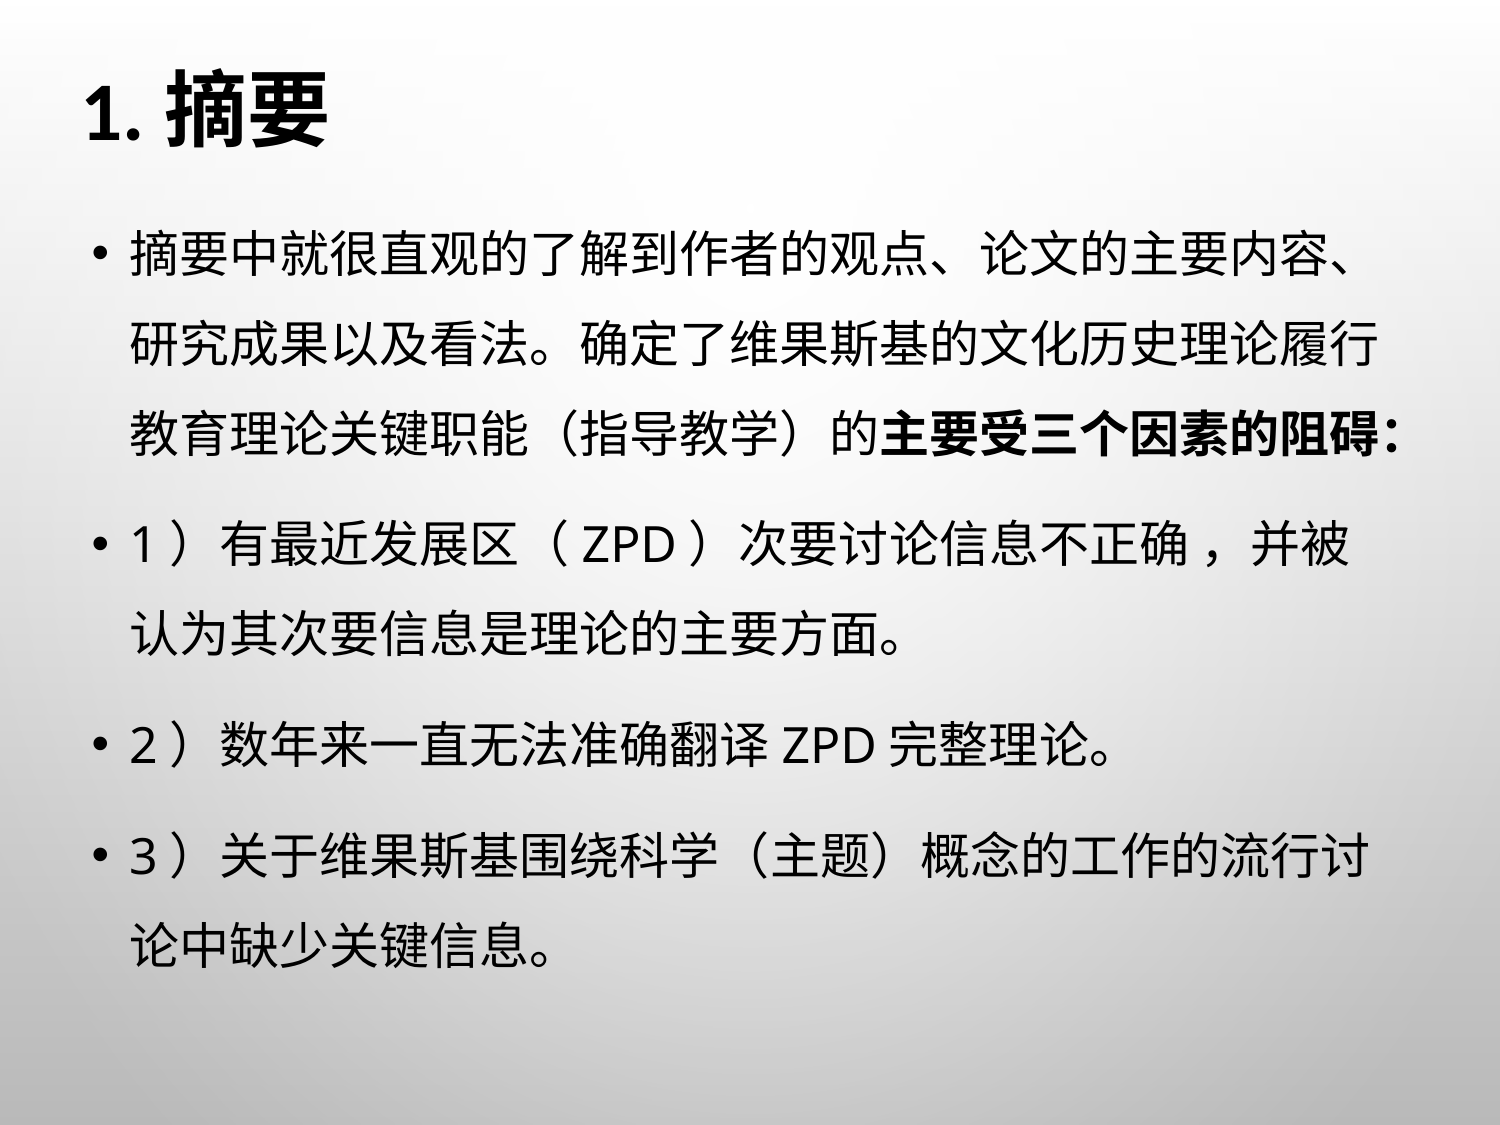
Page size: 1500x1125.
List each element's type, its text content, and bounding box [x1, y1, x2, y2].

title 1.摘要 [64, 19, 1352, 209]
picture [0, 0, 1500, 1125]
list 摘要中就很直观的了解到作者的观点、论文的主要内容、研究成果以及看法。确定了维果斯基的文化历史理论履行教育理论关键职能（指导教学）的主要受三个因素的阻碍： 1）有最近发展区（ZPD）次要讨论信息不正确 ，并被认为其次要信息是理论的主要方面。 2）数年来一直无法准确翻译ZPD完整理论。 3）关于维果斯基围绕科学（主题）概念的工作的流行讨论中缺少关键信息。 [76, 184, 1397, 1024]
